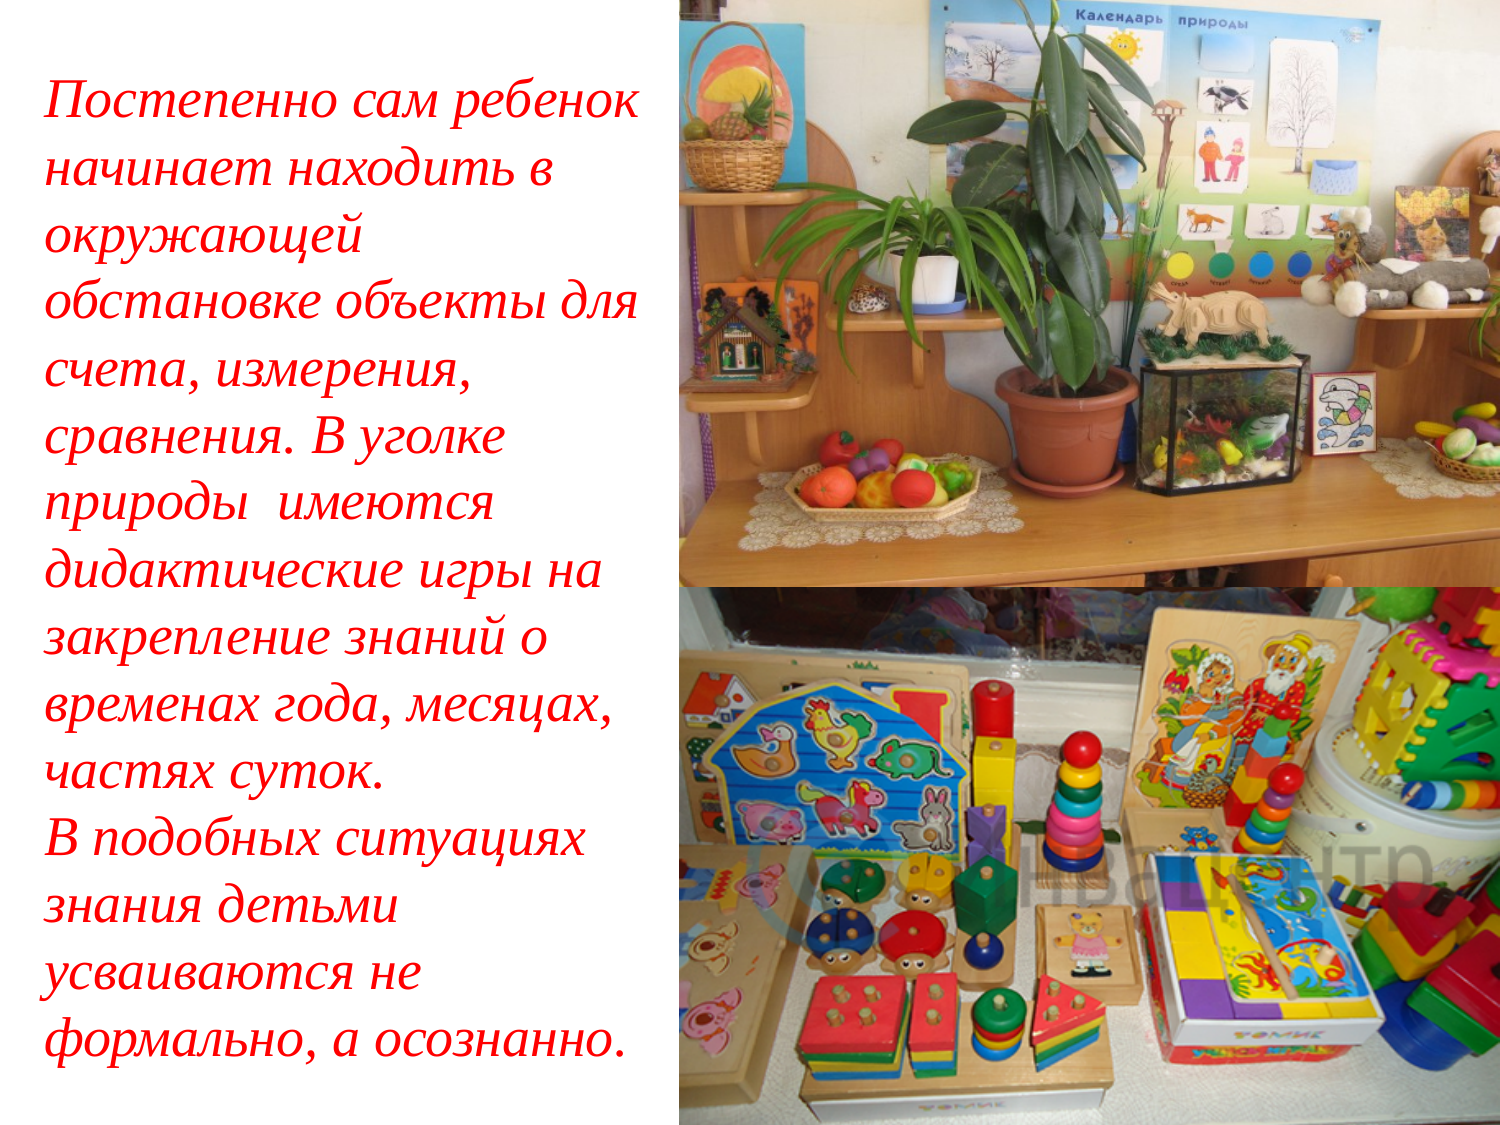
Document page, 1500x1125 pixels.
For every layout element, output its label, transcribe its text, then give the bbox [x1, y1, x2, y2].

picture [678, 0, 1500, 1125]
list Постепенно сам ребенок начинает находить в окружающей обстановке объекты для счета, измерения, сравнения. В уголке природы имеются дидактические игры на закрепление знаний о временах года, месяцах, частях суток. В подобных ситуациях знания детьми усваиваются не формально, а осознанно. [29, 54, 668, 1083]
